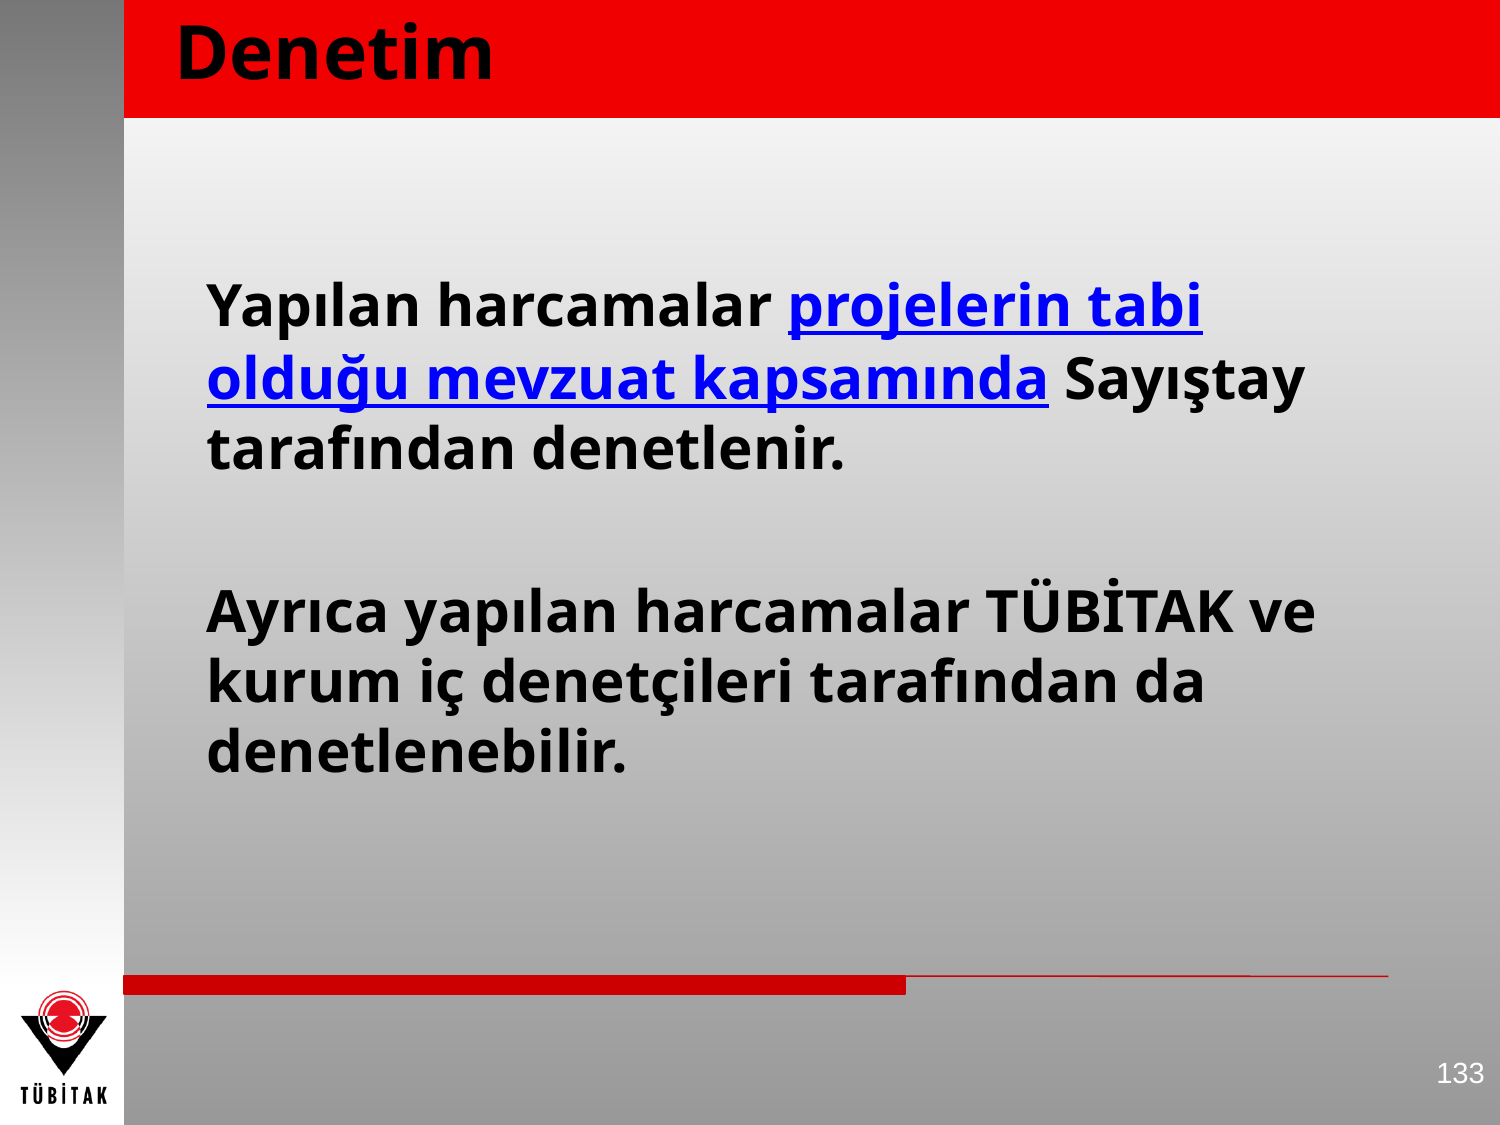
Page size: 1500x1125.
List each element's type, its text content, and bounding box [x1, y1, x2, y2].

picture [16, 988, 111, 1104]
list Yapılan harcamalar projelerin tabi olduğu mevzuat kapsamında Sayıştay tarafından denetlenir. Ayrıca yapılan harcamalar TÜBİTAK ve kurum iç denetçileri tarafından da denetlenebilir. [135, 243, 1412, 835]
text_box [123, 975, 1389, 995]
text_box Denetim [159, 0, 1436, 102]
slide_number 133 [1149, 1046, 1500, 1125]
